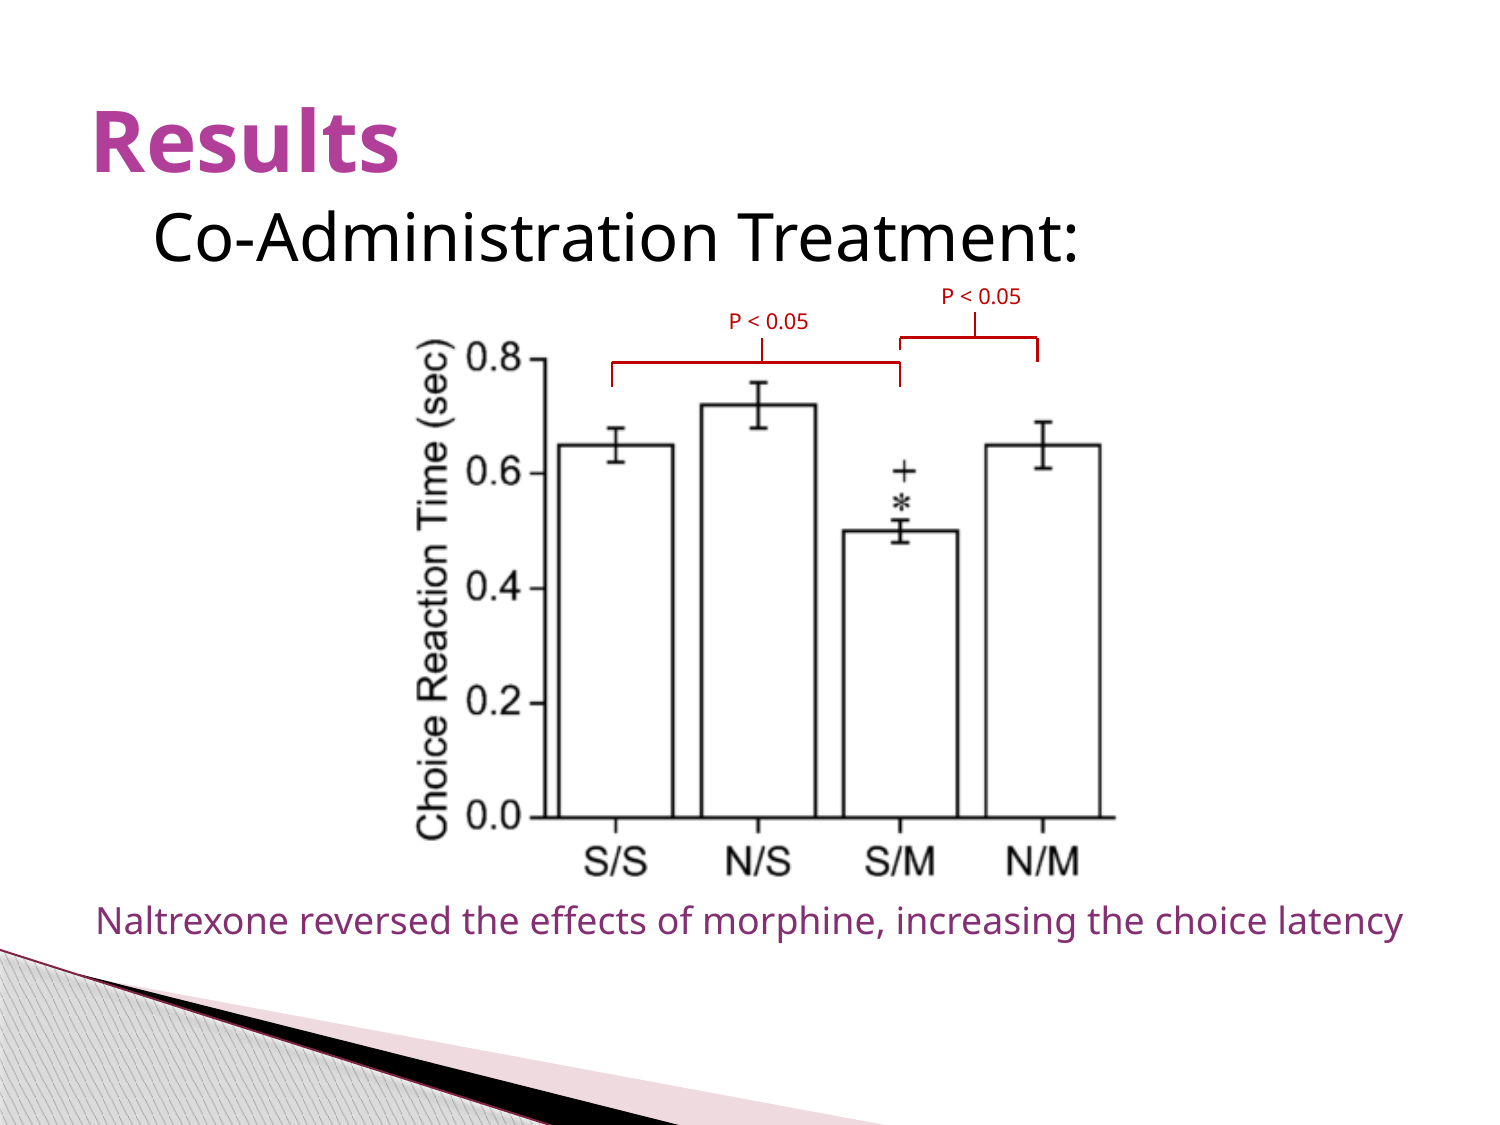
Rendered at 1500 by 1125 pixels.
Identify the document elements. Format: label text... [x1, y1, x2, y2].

title Results [75, 45, 1425, 233]
text_box Naltrexone reversed the effects of morphine, increasing the choice latency [0, 889, 1500, 950]
text_box P < 0.05 [912, 274, 1050, 316]
text_box Co-Administration Treatment: [137, 187, 1238, 283]
picture [399, 320, 1138, 895]
text_box P < 0.05 [699, 299, 838, 320]
